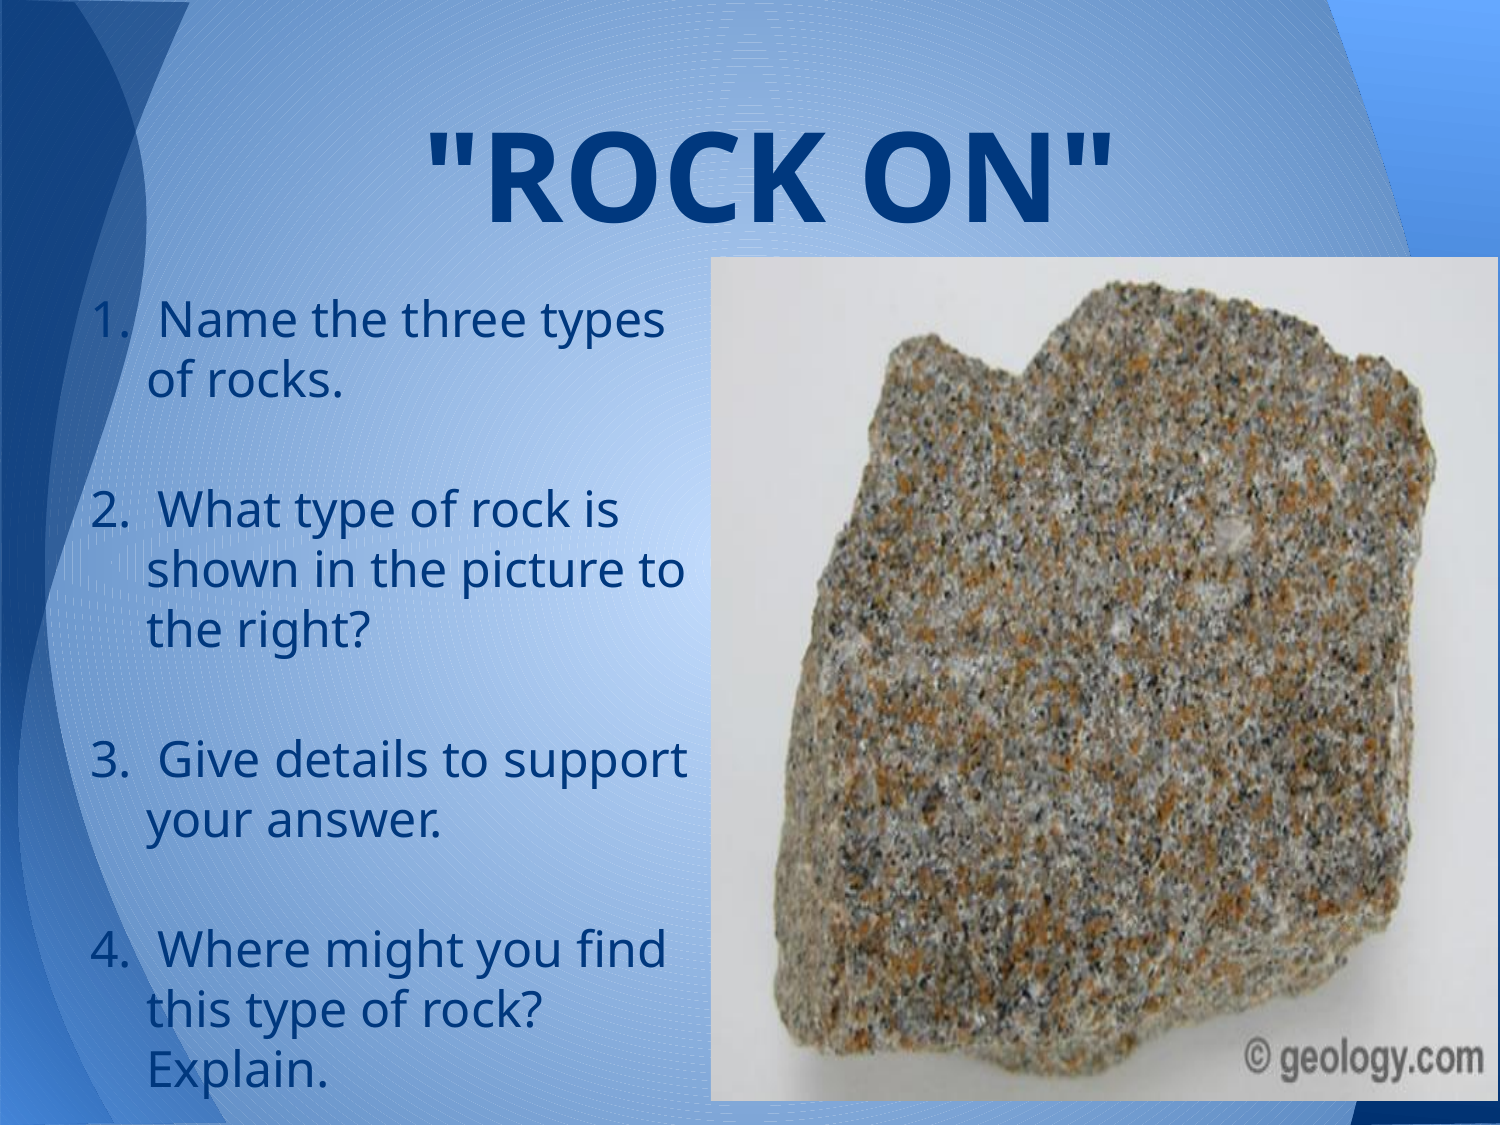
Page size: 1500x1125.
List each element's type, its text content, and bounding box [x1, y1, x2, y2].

title "ROCK ON" [75, 45, 1425, 263]
list 1. Name the three types of rocks. 2. What type of rock is shown in the picture to the right? 3. Give details to support your answer. 4. Where might you find this type of rock? Explain. [75, 272, 710, 1067]
text_box [710, 257, 1498, 1102]
